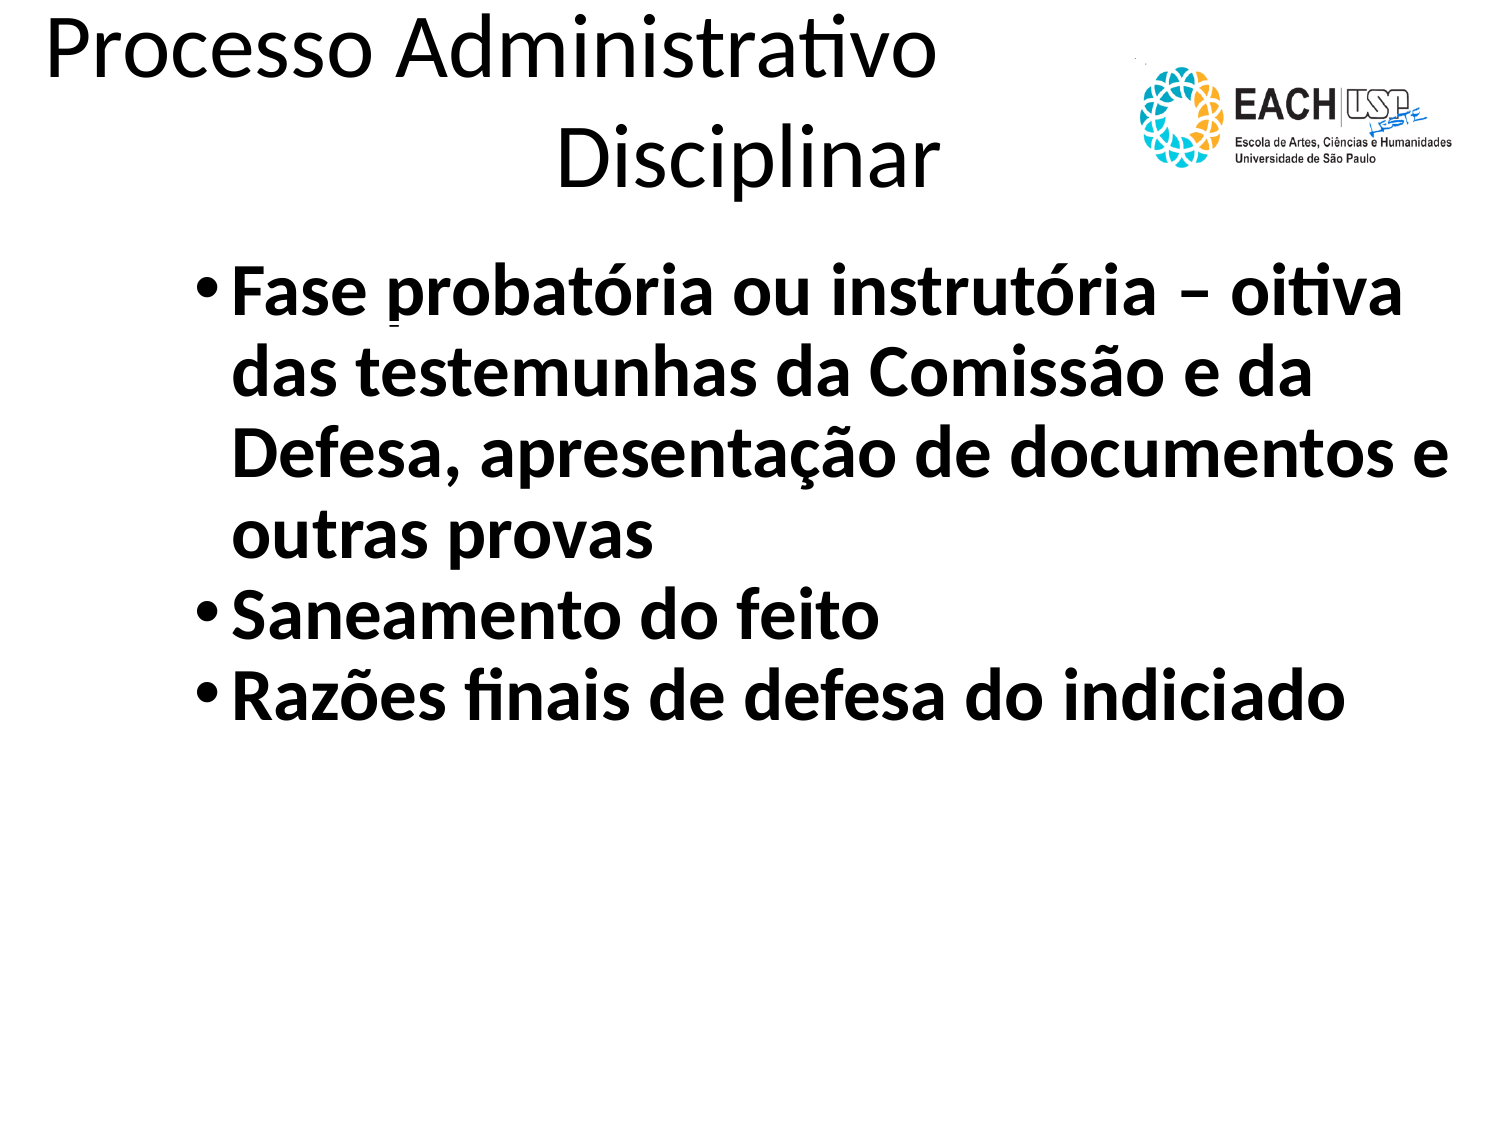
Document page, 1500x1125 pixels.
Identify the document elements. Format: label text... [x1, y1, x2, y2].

picture [1134, 54, 1480, 196]
text_box Processo Administrativo Disciplinar [29, 19, 1469, 173]
text_box Fase probatória ou instrutória – oitiva das testemunhas da Comissão e da Defesa, apresentação de documentos e outras provas Saneamento do feito Razões finais de defesa do indiciado [29, 243, 1471, 1083]
